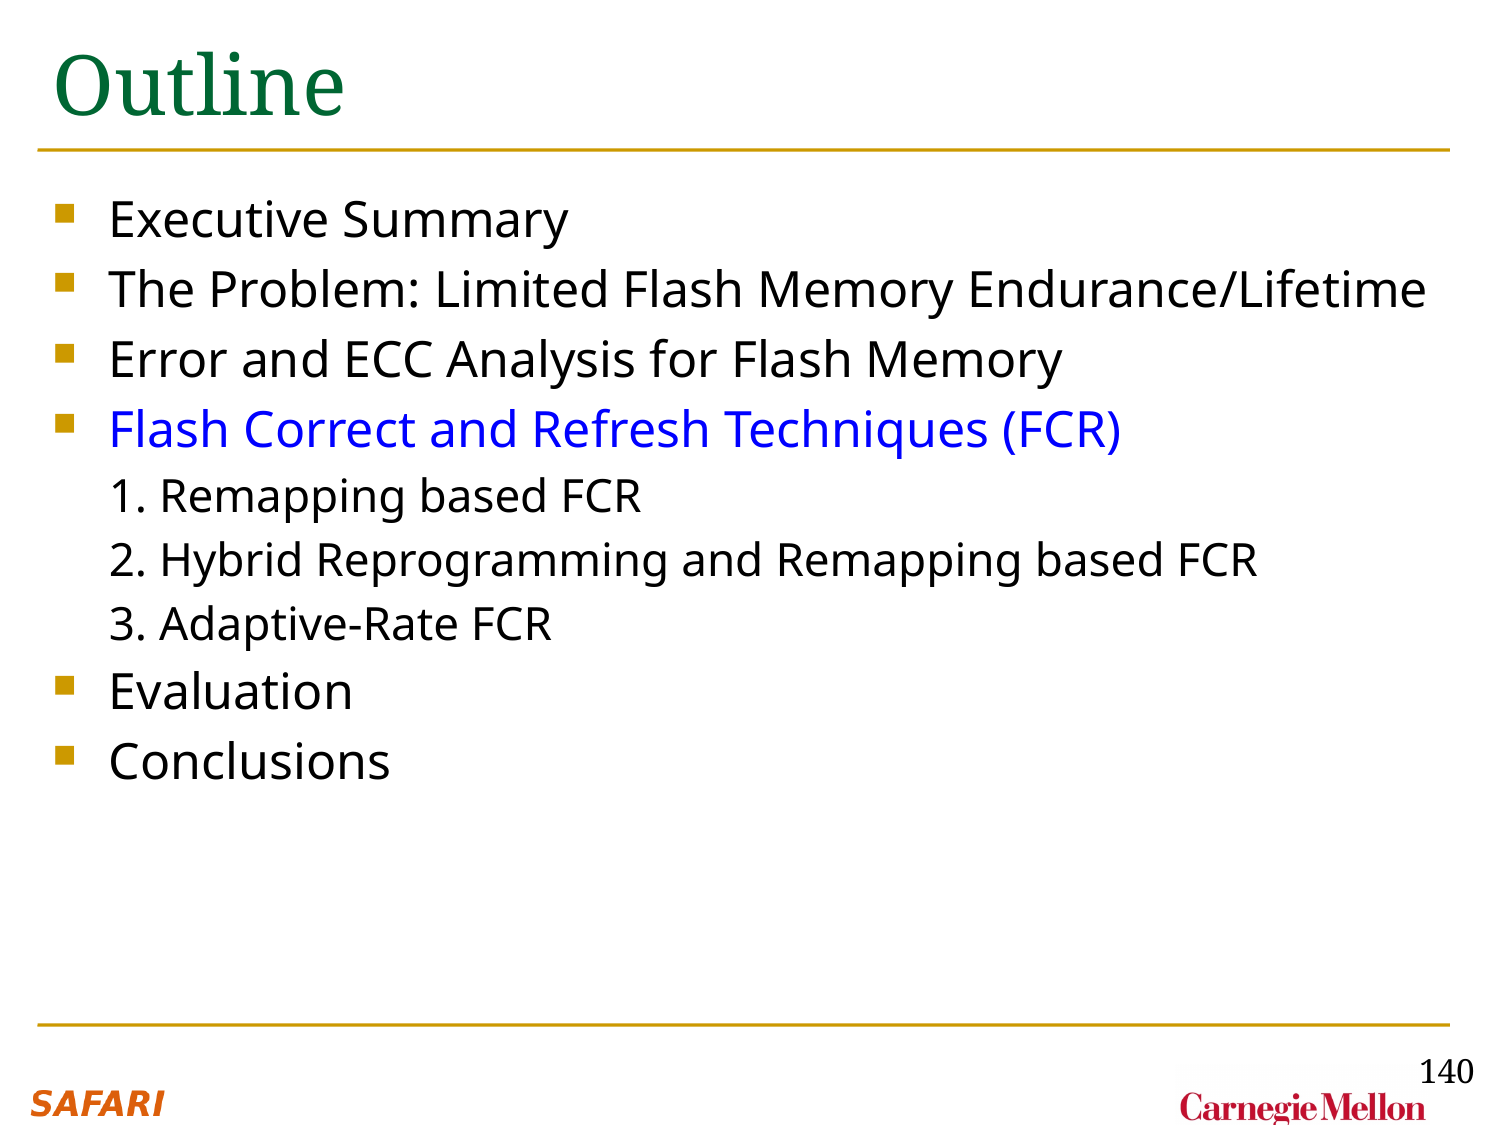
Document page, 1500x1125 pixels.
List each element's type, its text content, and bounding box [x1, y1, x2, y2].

picture [1175, 1104, 1430, 1125]
list Executive Summary The Problem: Limited Flash Memory Endurance/Lifetime Error and ECC Analysis for Flash Memory Flash Correct and Refresh Techniques (FCR) 1. Remapping based FCR 2. Hybrid Reprogramming and Remapping based FCR 3. Adaptive-Rate FCR Evaluation Conclusions [37, 179, 1450, 980]
picture [29, 1083, 169, 1124]
slide_number 140 [1139, 1028, 1490, 1104]
title Outline [37, 24, 1450, 179]
